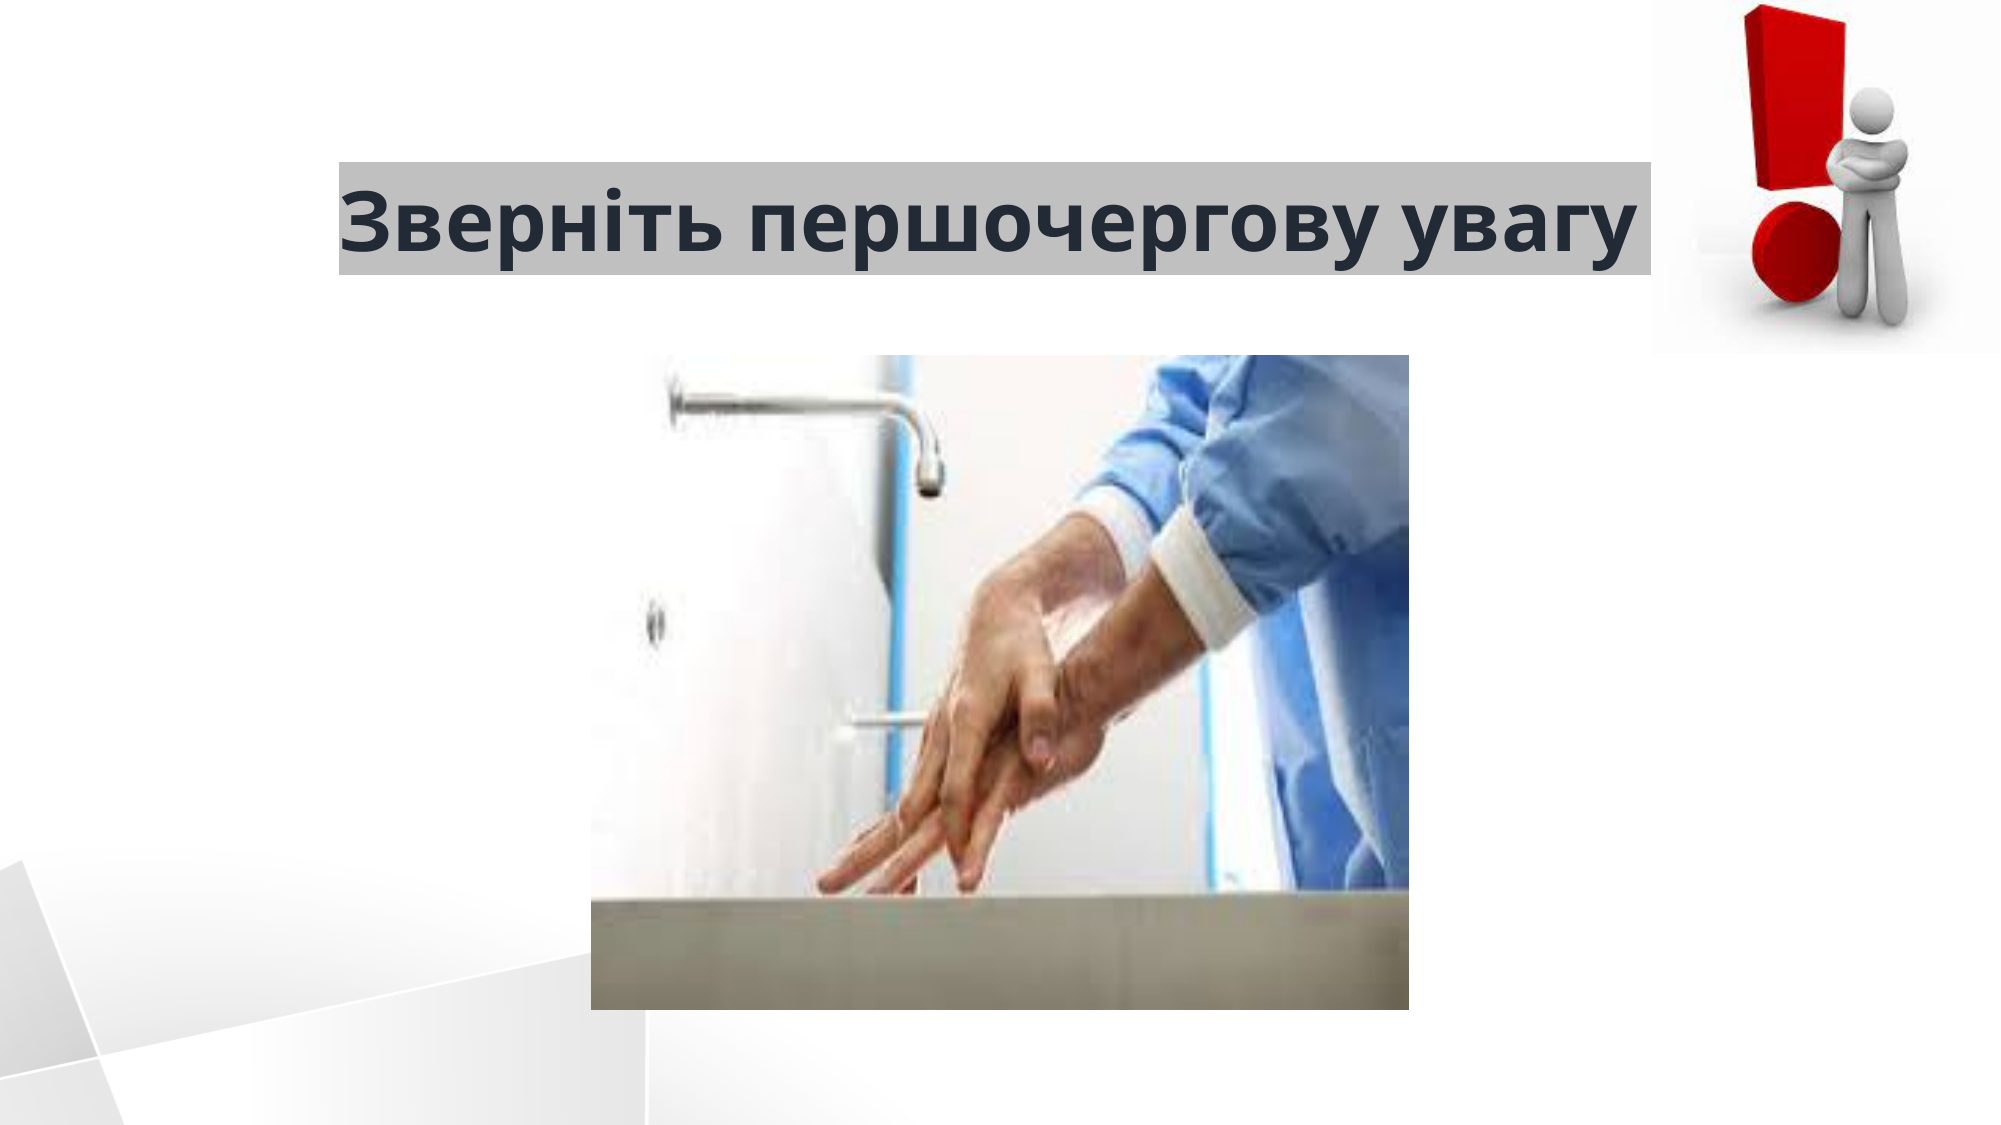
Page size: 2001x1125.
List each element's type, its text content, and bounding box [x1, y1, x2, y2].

picture [0, 0, 2000, 1125]
text_box Зверніть першочергову увагу [0, 115, 1651, 333]
